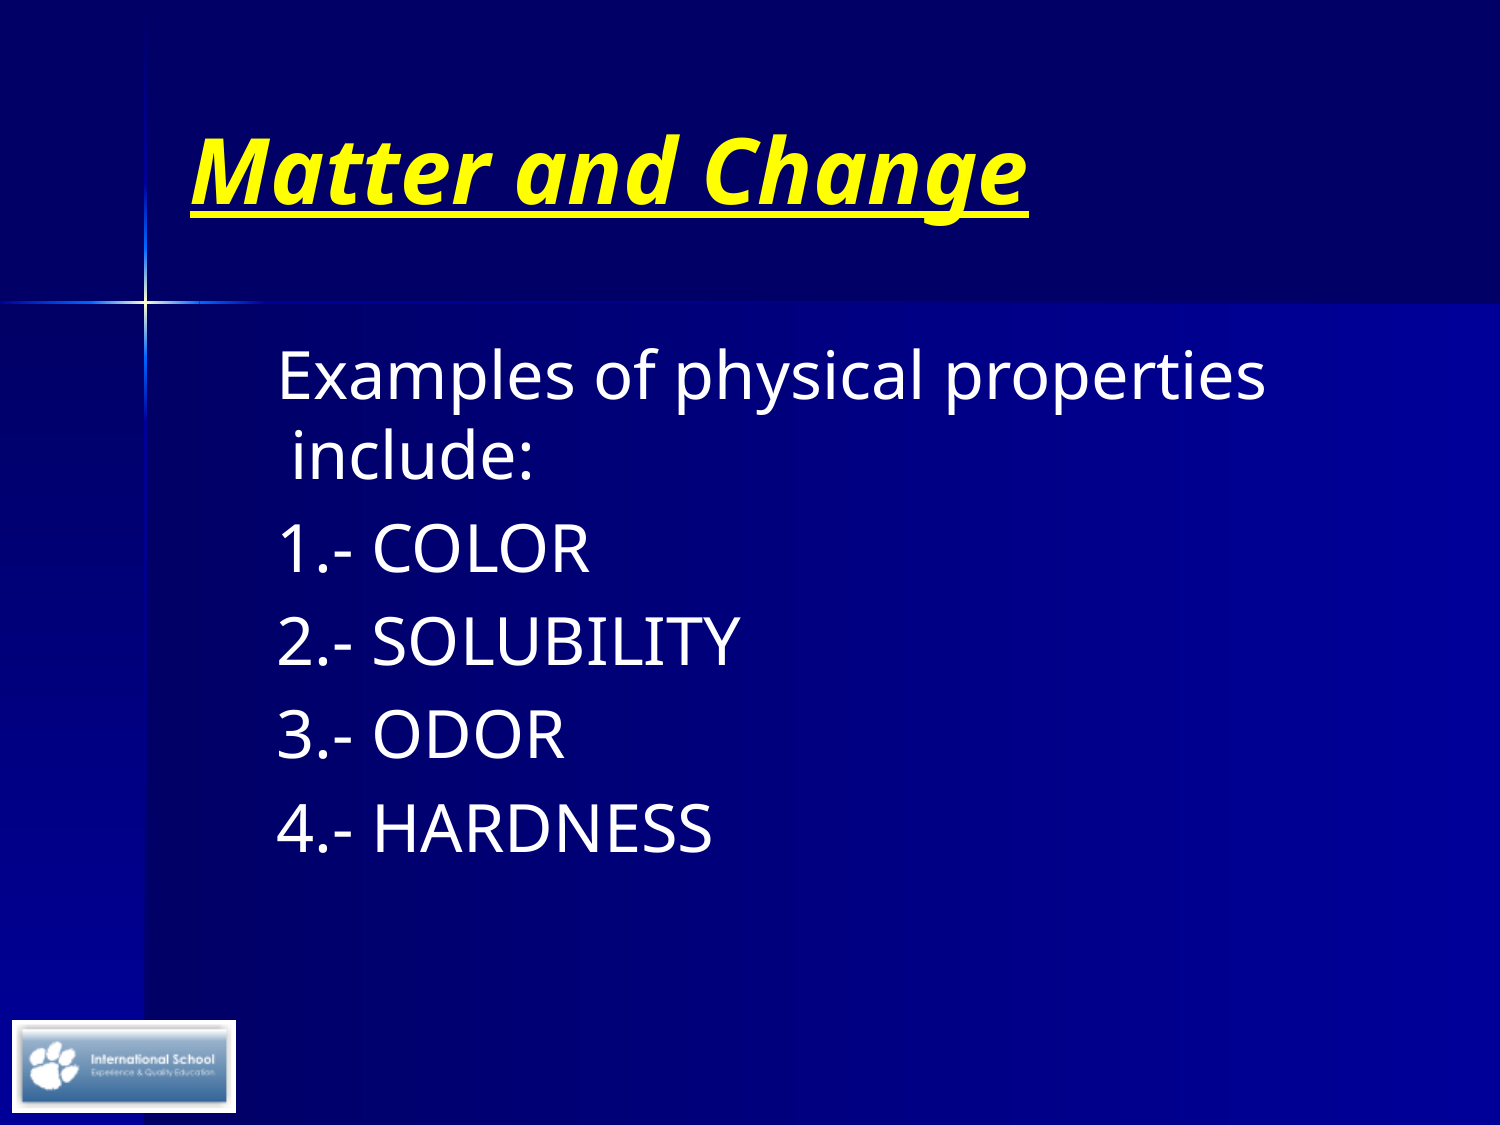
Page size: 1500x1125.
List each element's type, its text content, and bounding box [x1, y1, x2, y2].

picture [12, 1020, 236, 1113]
title Matter and Change [174, 50, 1413, 285]
list Examples of physical properties include: 1.- COLOR 2.- SOLUBILITY 3.- ODOR 4.- HARDNESS [174, 324, 1413, 1000]
